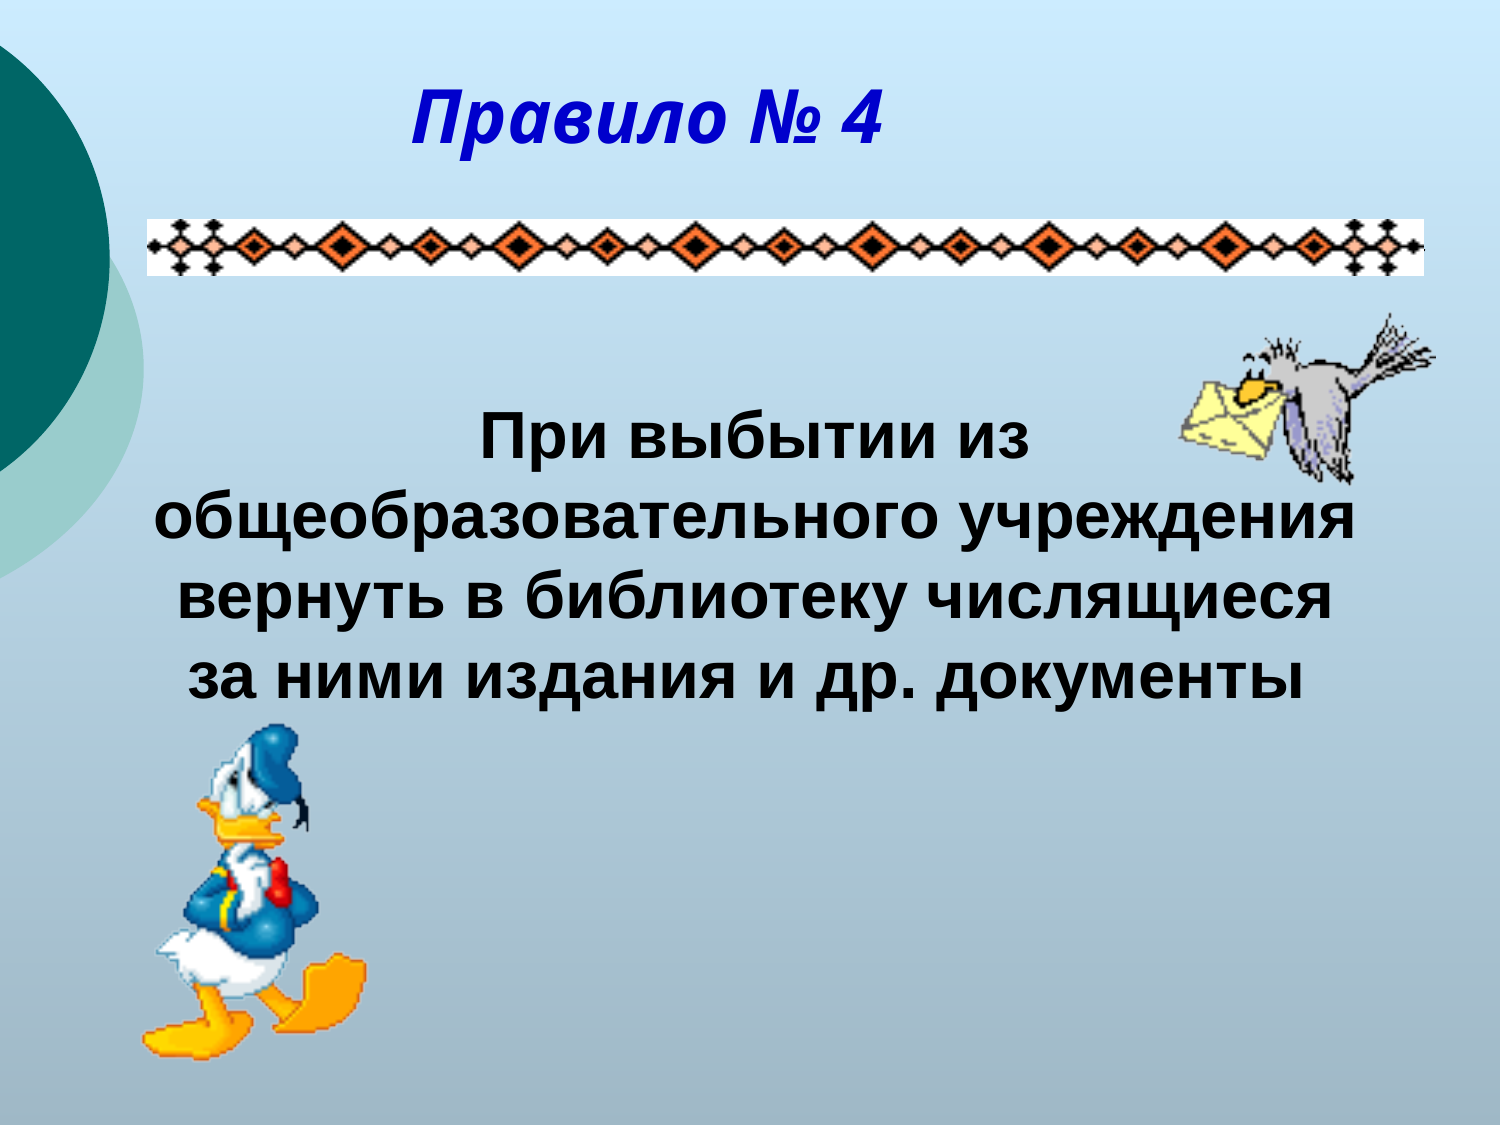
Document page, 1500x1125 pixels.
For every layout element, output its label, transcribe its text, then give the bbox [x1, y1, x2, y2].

picture [88, 656, 430, 1067]
picture [147, 219, 1436, 490]
text_box При выбытии из общеобразовательного учреждения вернуть в библиотеку числящиеся за ними издания и др. документы [123, 384, 1388, 720]
text_box Правило № 4 [395, 61, 1128, 166]
